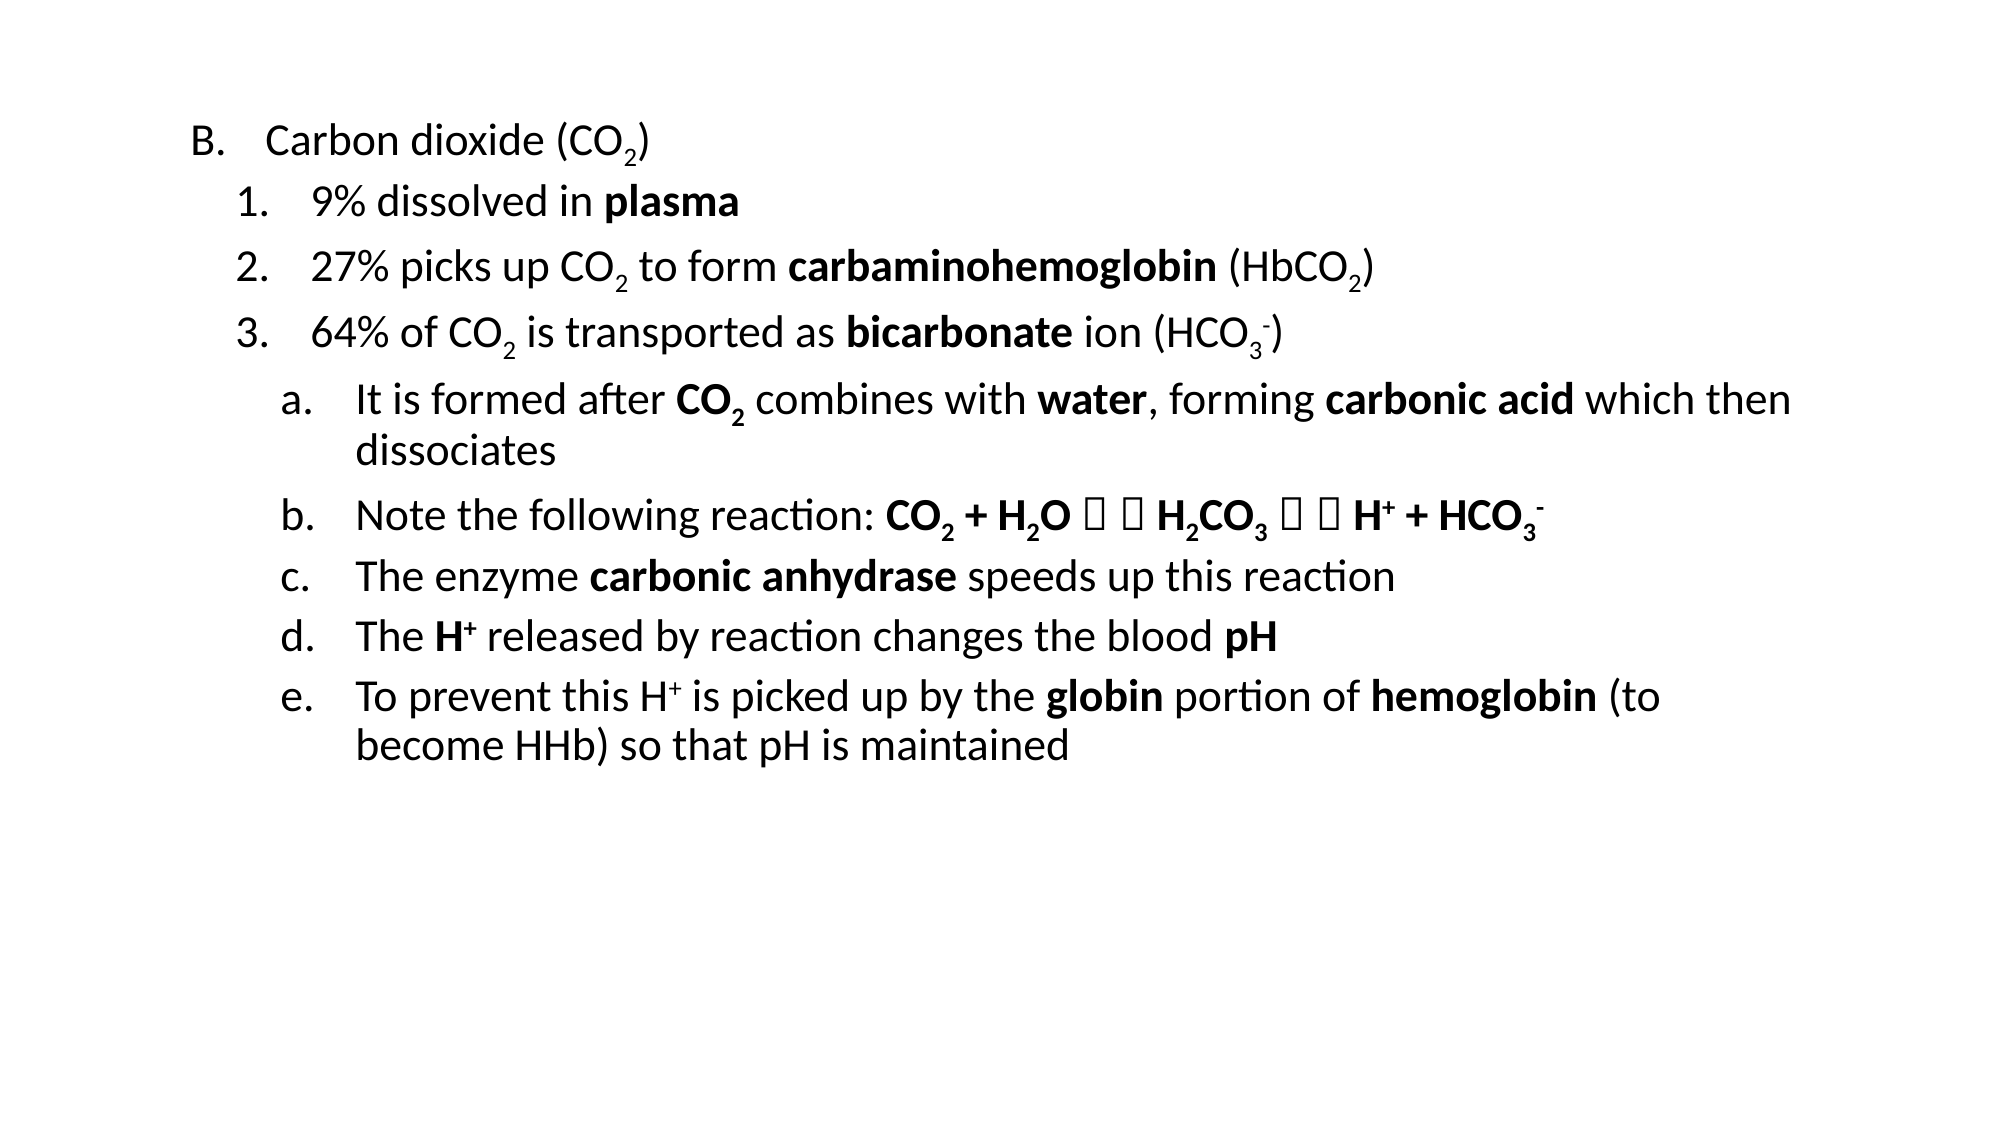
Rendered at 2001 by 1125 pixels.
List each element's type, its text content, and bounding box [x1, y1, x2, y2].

list Carbon dioxide (CO2) 9% dissolved in plasma 27% picks up CO2 to form carbaminohemoglobin (HbCO2) 64% of CO2 is transported as bicarbonate ion (HCO3-) It is formed after CO2 combines with water, forming carbonic acid which then dissociates Note the following reaction: CO2 + H2O   H2CO3   H+ + HCO3- The enzyme carbonic anhydrase speeds up this reaction The H+ released by reaction changes the blood pH To prevent this H+ is picked up by the globin portion of hemoglobin (to become HHb) so that pH is maintained [175, 102, 1826, 1013]
